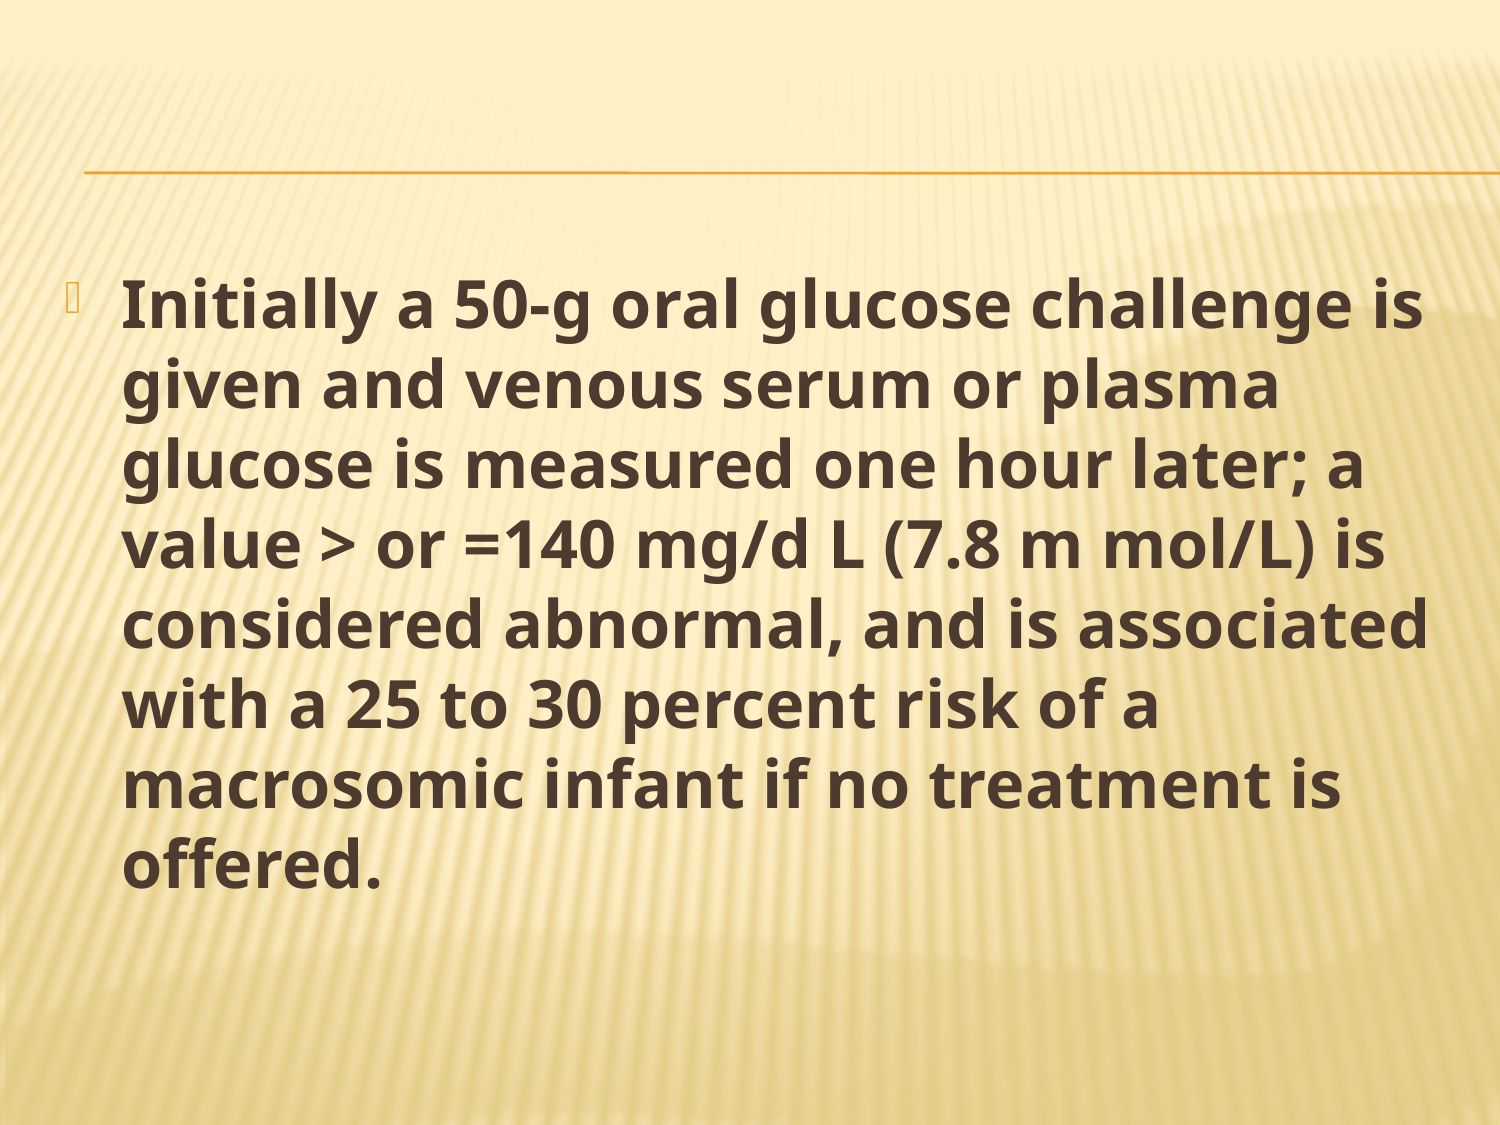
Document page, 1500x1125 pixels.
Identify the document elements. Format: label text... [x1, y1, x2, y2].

list Initially a 50-g oral glucose challenge is given and venous serum or plasma glucose is measured one hour later; a value > or =140 mg/d L (7.8 m mol/L) is considered abnormal, and is associated with a 25 to 30 percent risk of a macrosomic infant if no treatment is offered. [50, 254, 1475, 998]
